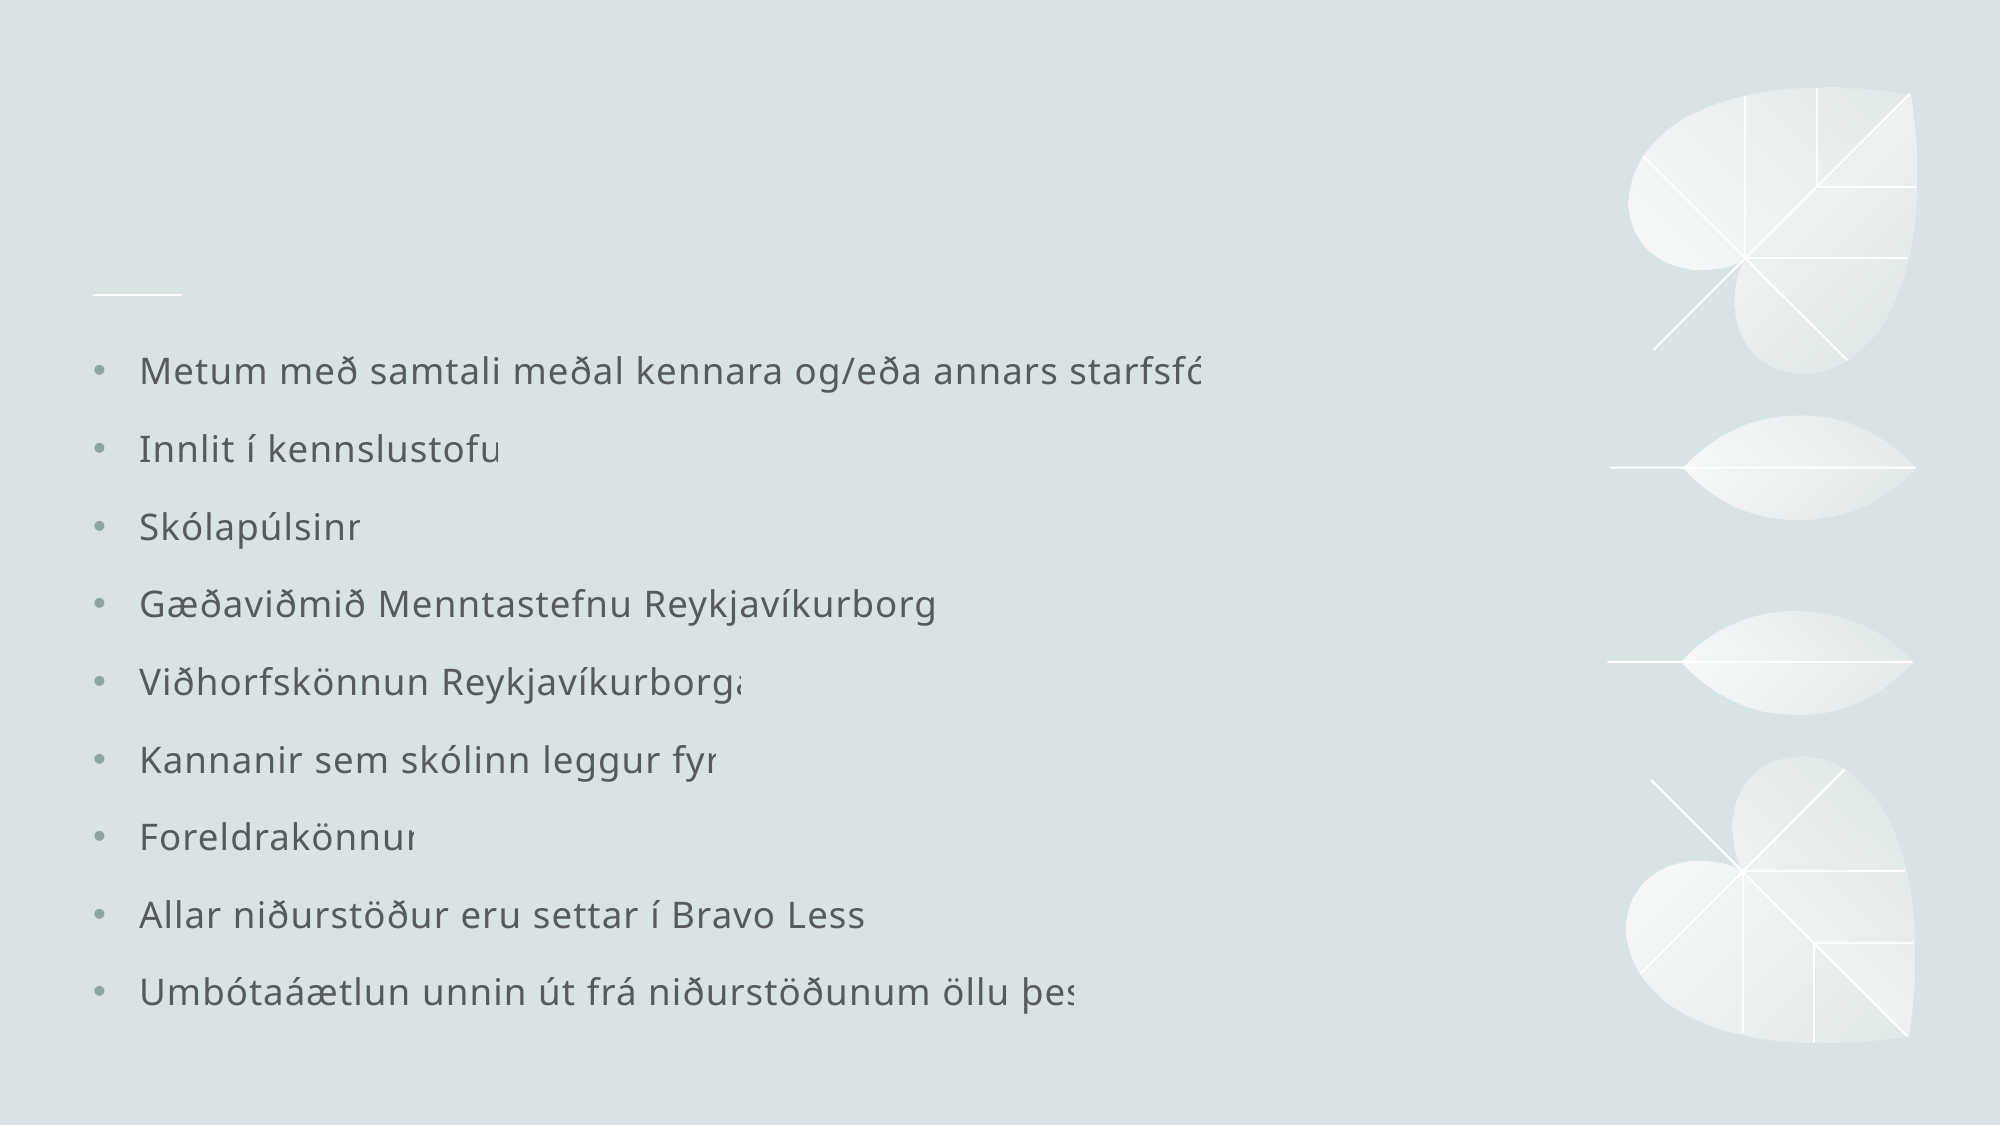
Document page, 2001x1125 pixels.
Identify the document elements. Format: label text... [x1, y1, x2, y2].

list Metum með samtali meðal kennara og/eða annars starfsfólks Innlit í kennslustofur Skólapúlsinn Gæðaviðmið Menntastefnu Reykjavíkurborgar Viðhorfskönnun Reykjavíkurborgar Kannanir sem skólinn leggur fyrir Foreldrakönnun Allar niðurstöður eru settar í Bravo Lesson Umbótaáætlun unnin út frá niðurstöðunum öllu þessu [93, 327, 1513, 1022]
